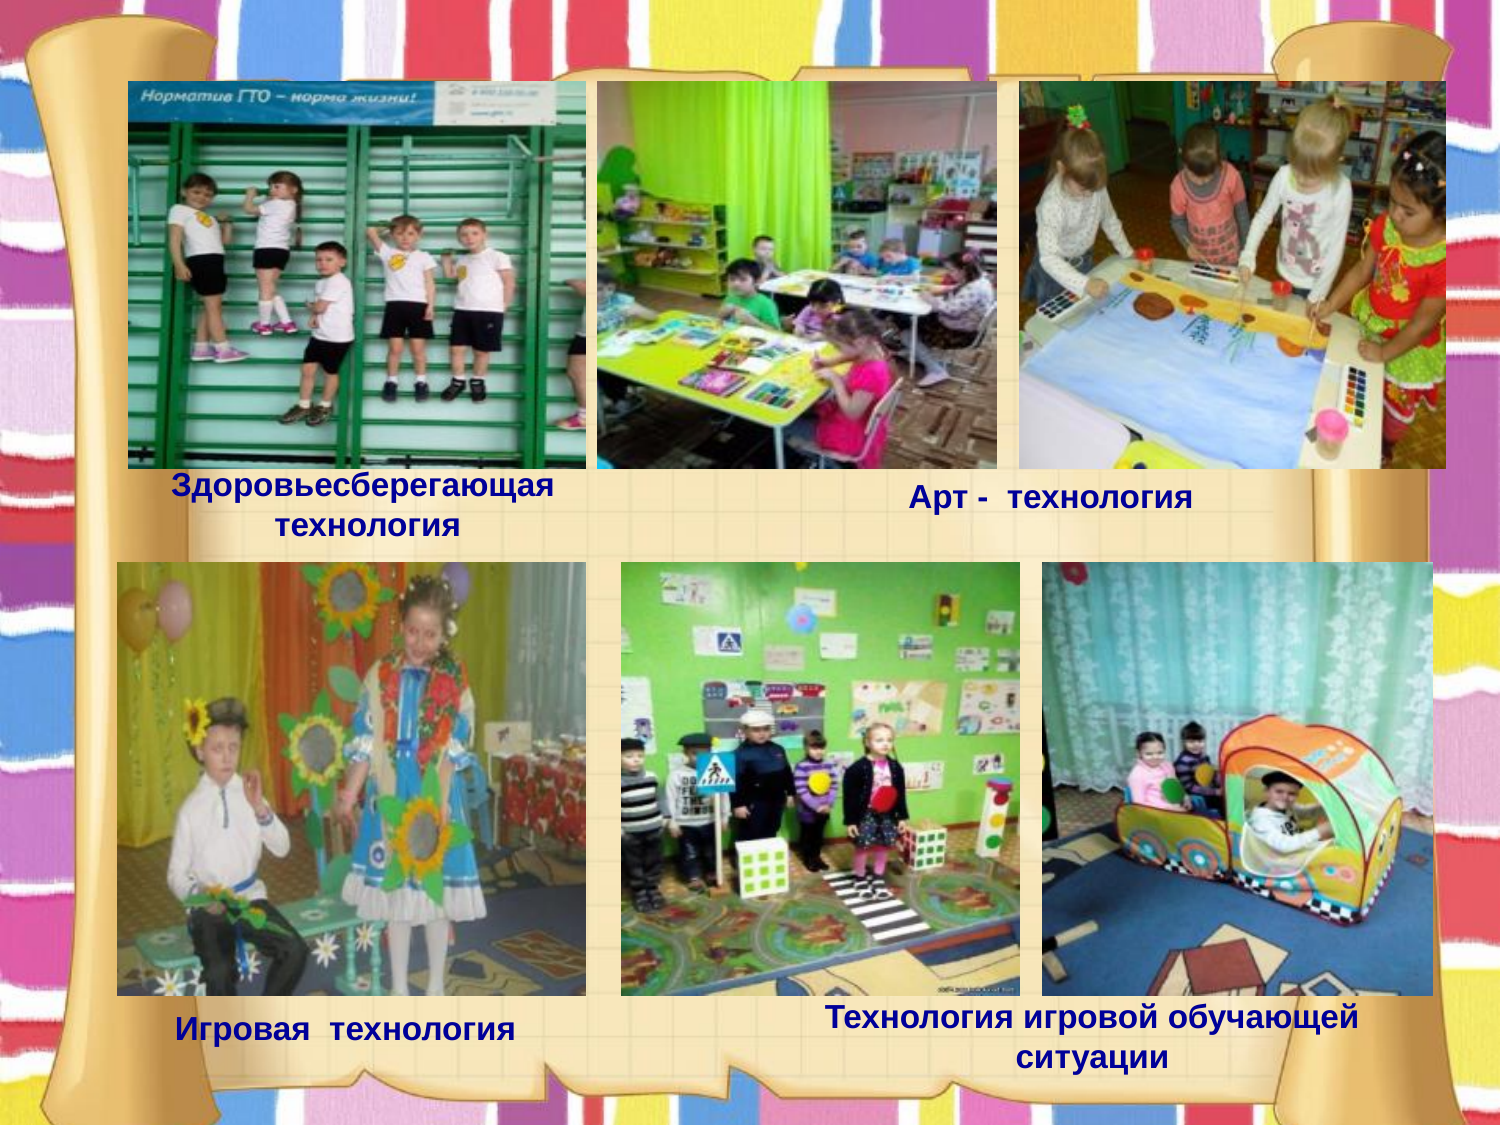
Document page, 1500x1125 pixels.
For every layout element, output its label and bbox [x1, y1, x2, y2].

list [0, 0, 1500, 1125]
picture [620, 562, 1020, 997]
picture [128, 81, 587, 469]
picture [1019, 81, 1446, 469]
picture [1042, 562, 1434, 997]
picture [116, 562, 587, 997]
picture [128, 81, 142, 90]
picture [597, 81, 997, 469]
